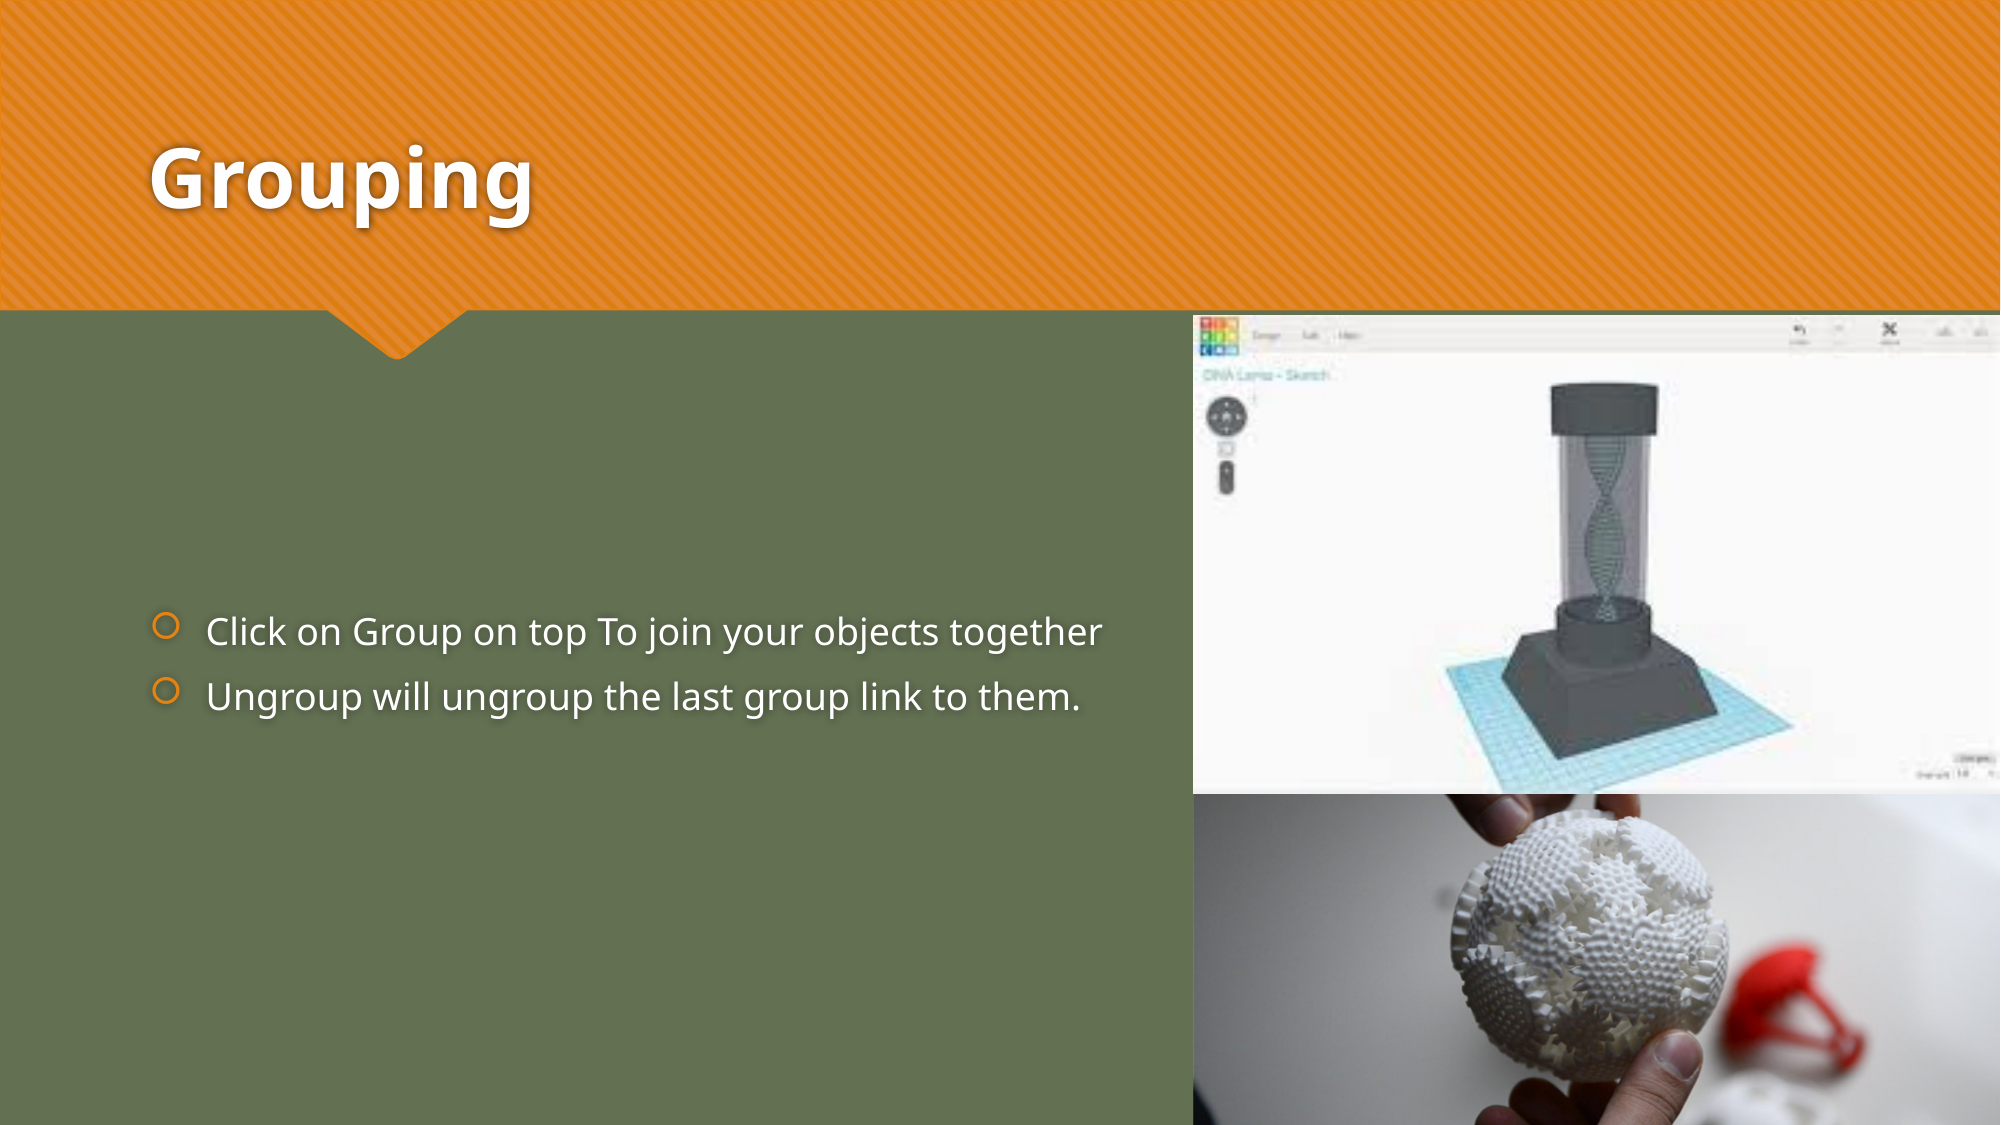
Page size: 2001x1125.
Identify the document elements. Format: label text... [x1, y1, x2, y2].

picture [1193, 315, 2000, 1125]
list Click on Group on top To join your objects together Ungroup will ungroup the last group link to them. [134, 364, 1193, 962]
title Grouping [132, 73, 1868, 233]
